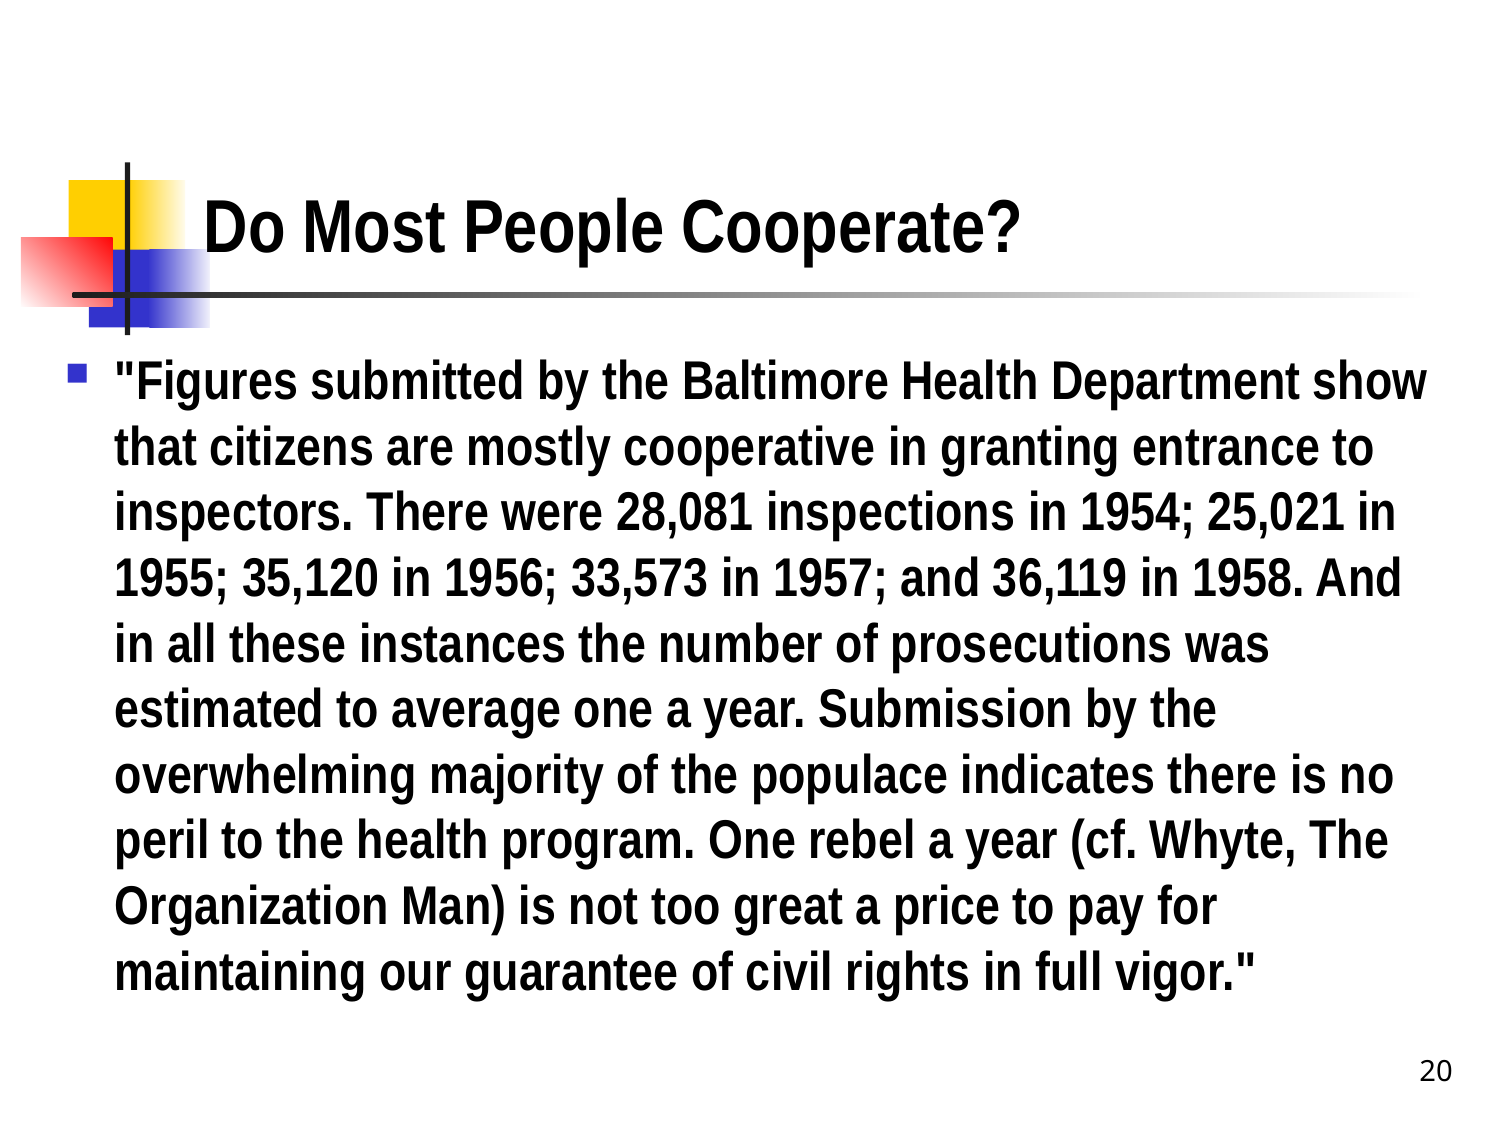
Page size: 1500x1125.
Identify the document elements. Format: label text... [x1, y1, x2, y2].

title Do Most People Cooperate? [188, 35, 1468, 275]
list "Figures submitted by the Baltimore Health Department show that citizens are mostly cooperative in granting entrance to inspectors. There were 28,081 inspections in 1954; 25,021 in 1955; 35,120 in 1956; 33,573 in 1957; and 36,119 in 1958. And in all these instances the number of prosecutions was estimated to average one a year. Submission by the overwhelming majority of the populace indicates there is no peril to the health program. One rebel a year (cf. Whyte, The Organization Man) is not too great a price to pay for maintaining our guarantee of civil rights in full vigor." [50, 337, 1450, 1075]
slide_number 20 [1155, 1024, 1468, 1100]
